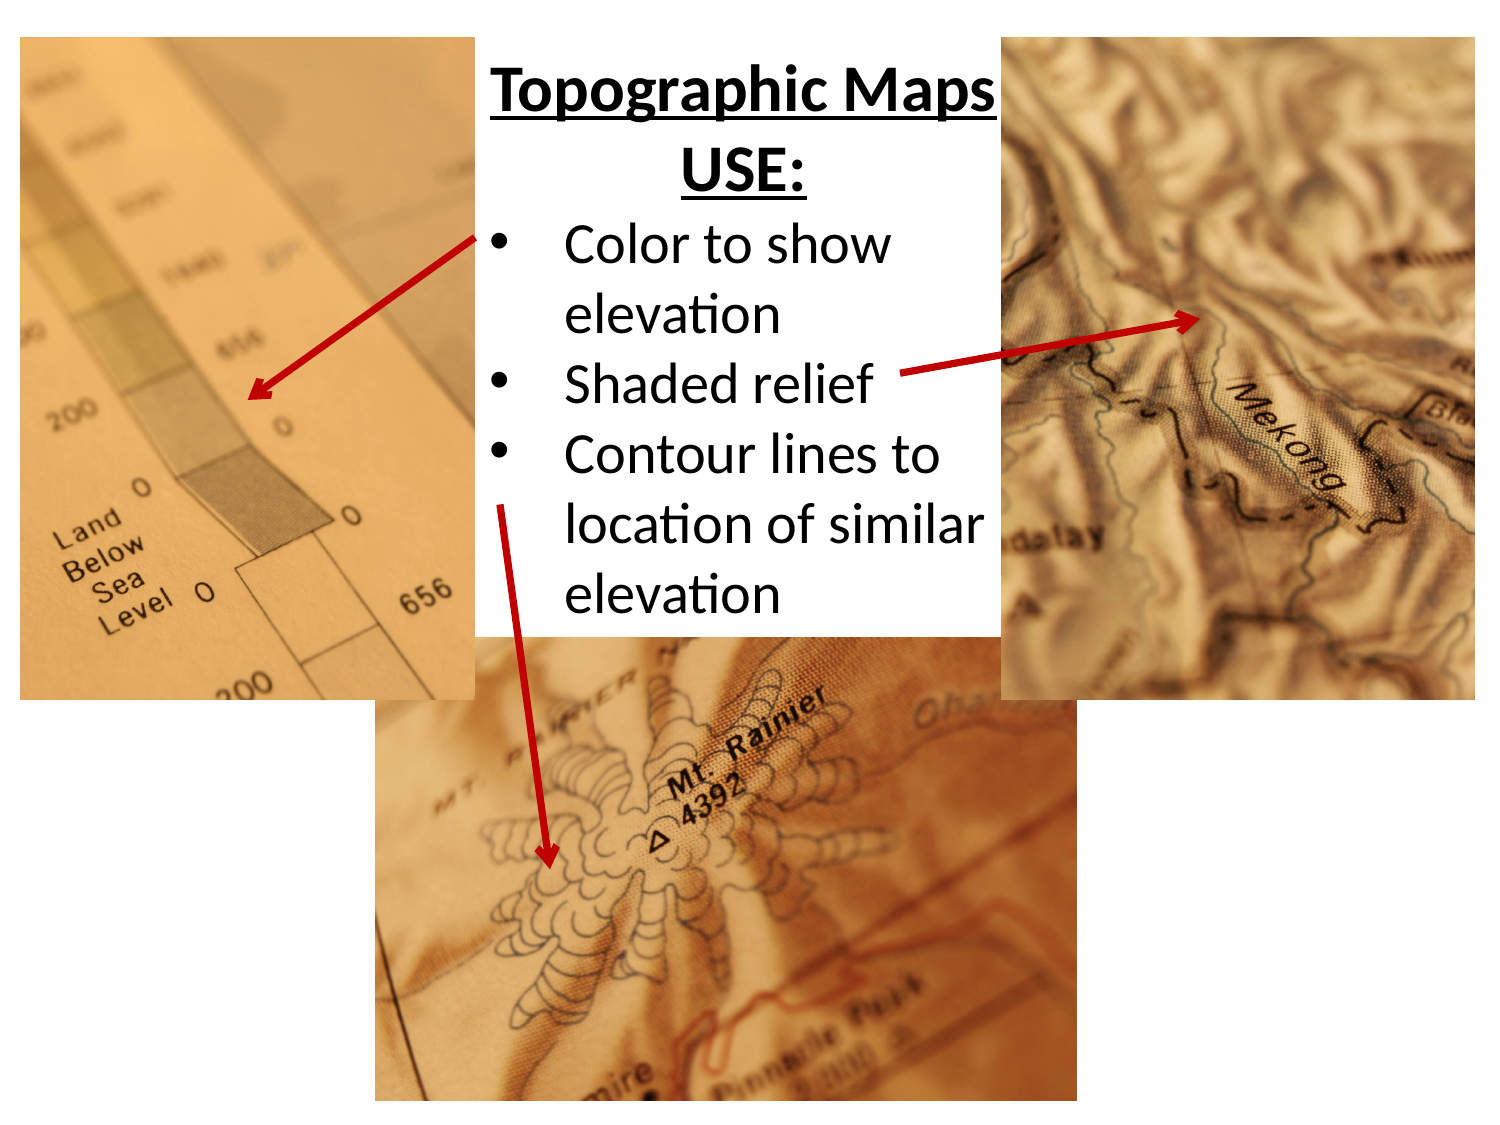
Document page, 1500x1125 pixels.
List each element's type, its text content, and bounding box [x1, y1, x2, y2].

picture [20, 37, 1476, 1101]
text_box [899, 318, 1201, 374]
text_box Topographic Maps USE: Color to show elevation Shaded relief Contour lines to location of similar elevation [476, 37, 999, 635]
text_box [247, 237, 476, 401]
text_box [499, 504, 551, 870]
